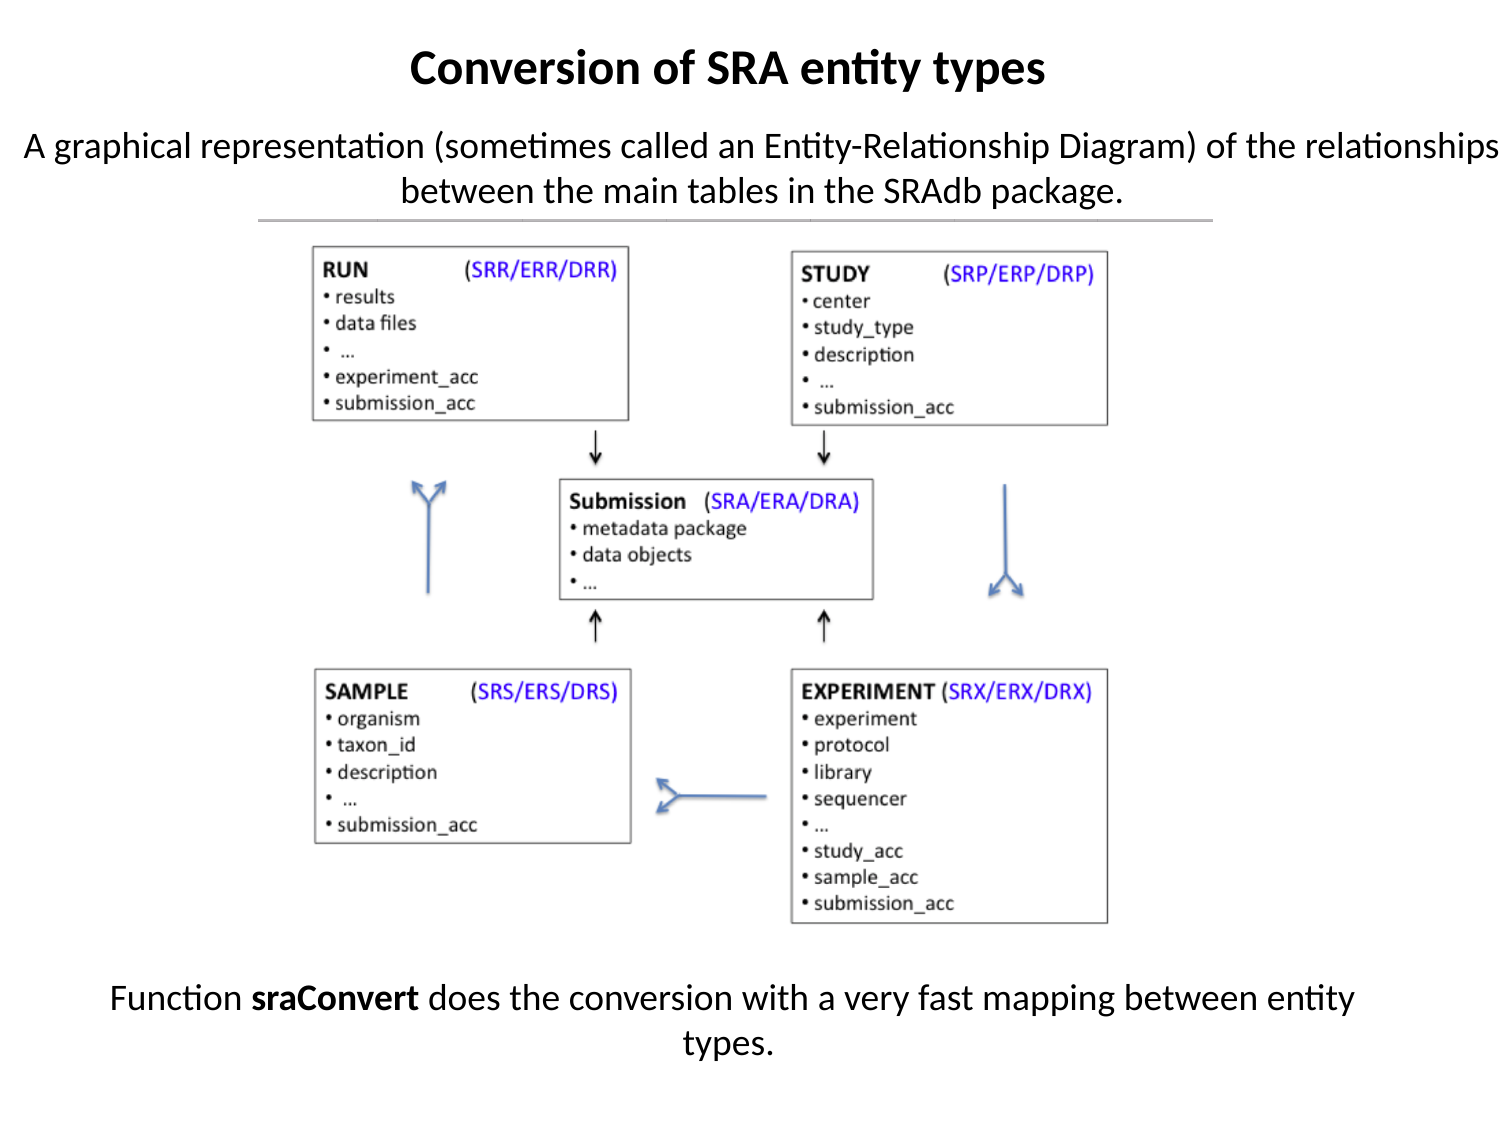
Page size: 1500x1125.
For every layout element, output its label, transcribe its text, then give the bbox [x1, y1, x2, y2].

text_box A graphical representation (sometimes called an Entity-Relationship Diagram) of the relationships between the main tables in the SRAdb package. [0, 113, 1500, 219]
picture [257, 219, 1213, 952]
text_box Conversion of SRA entity types [34, 26, 1434, 113]
text_box Function sraConvert does the conversion with a very fast mapping between entity types. [64, 965, 1402, 1071]
